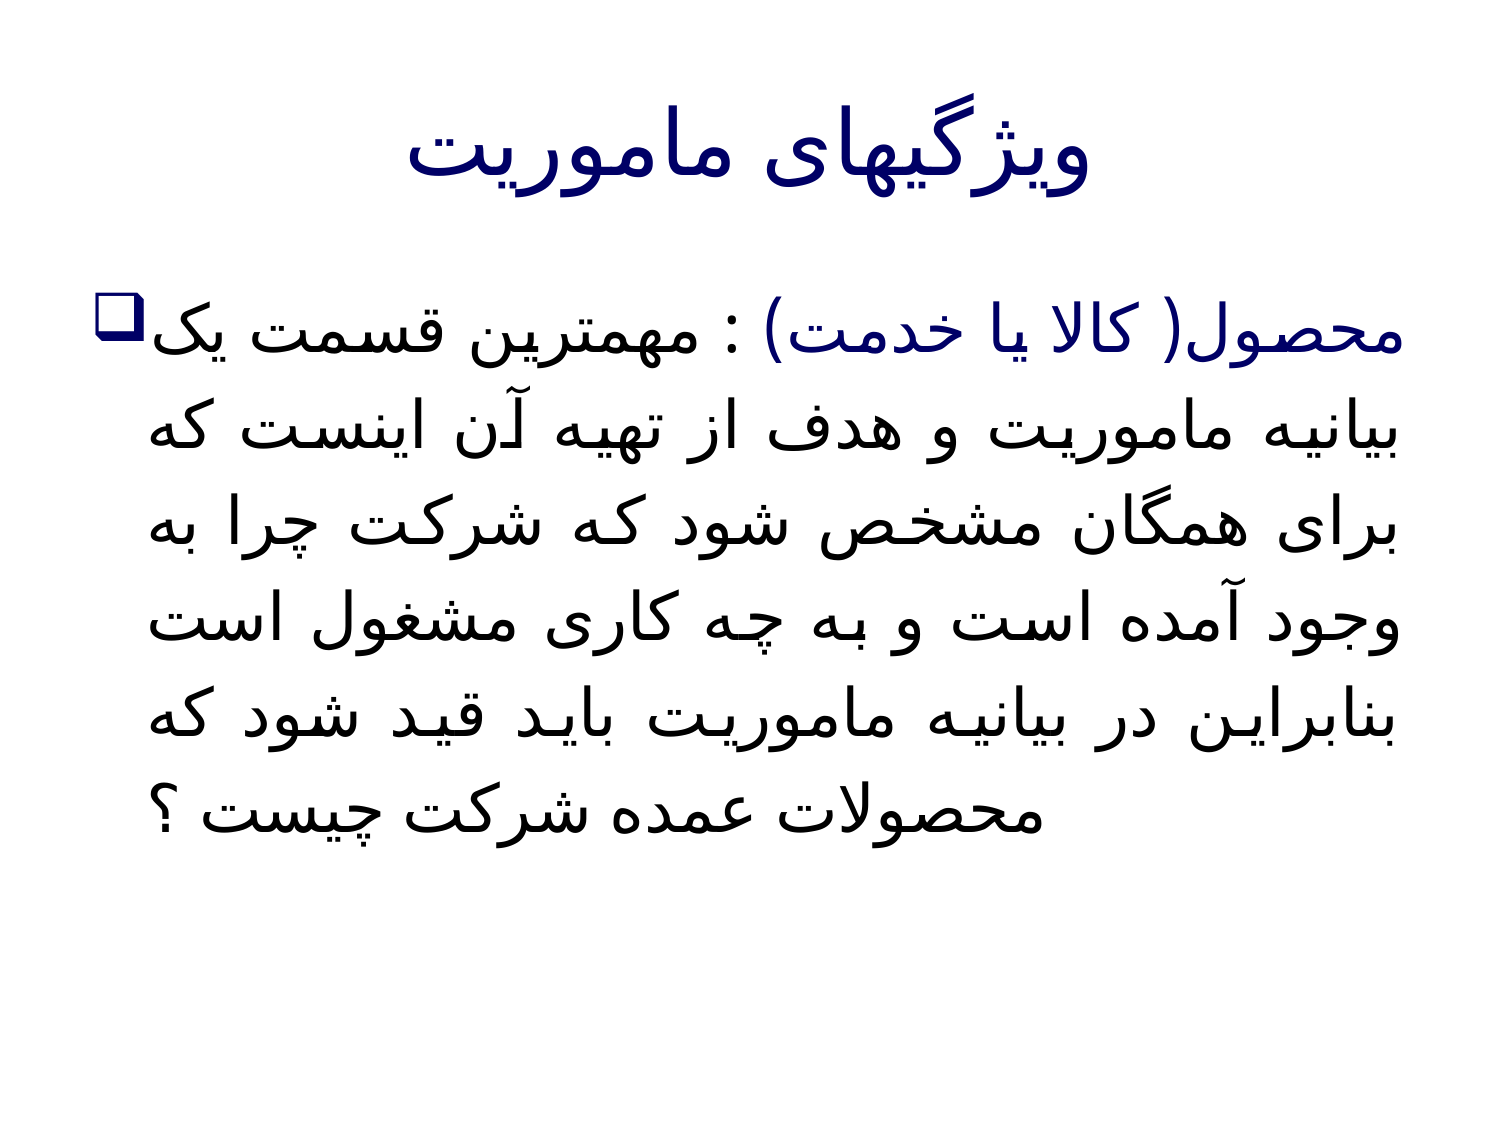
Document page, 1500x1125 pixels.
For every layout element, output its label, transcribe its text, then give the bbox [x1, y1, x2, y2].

title ویژگیهای ماموریت [75, 45, 1425, 233]
list محصول( کالا یا خدمت) : مهمترین قسمت یک بیانیه ماموریت و هدف از تهیه آن اینست که برای همگان مشخص شود که شرکت چرا به وجود آمده است و به چه کاری مشغول است بنابراین در بیانیه ماموریت باید قید شود که محصولات عمده شرکت چیست ؟ [75, 262, 1425, 1005]
